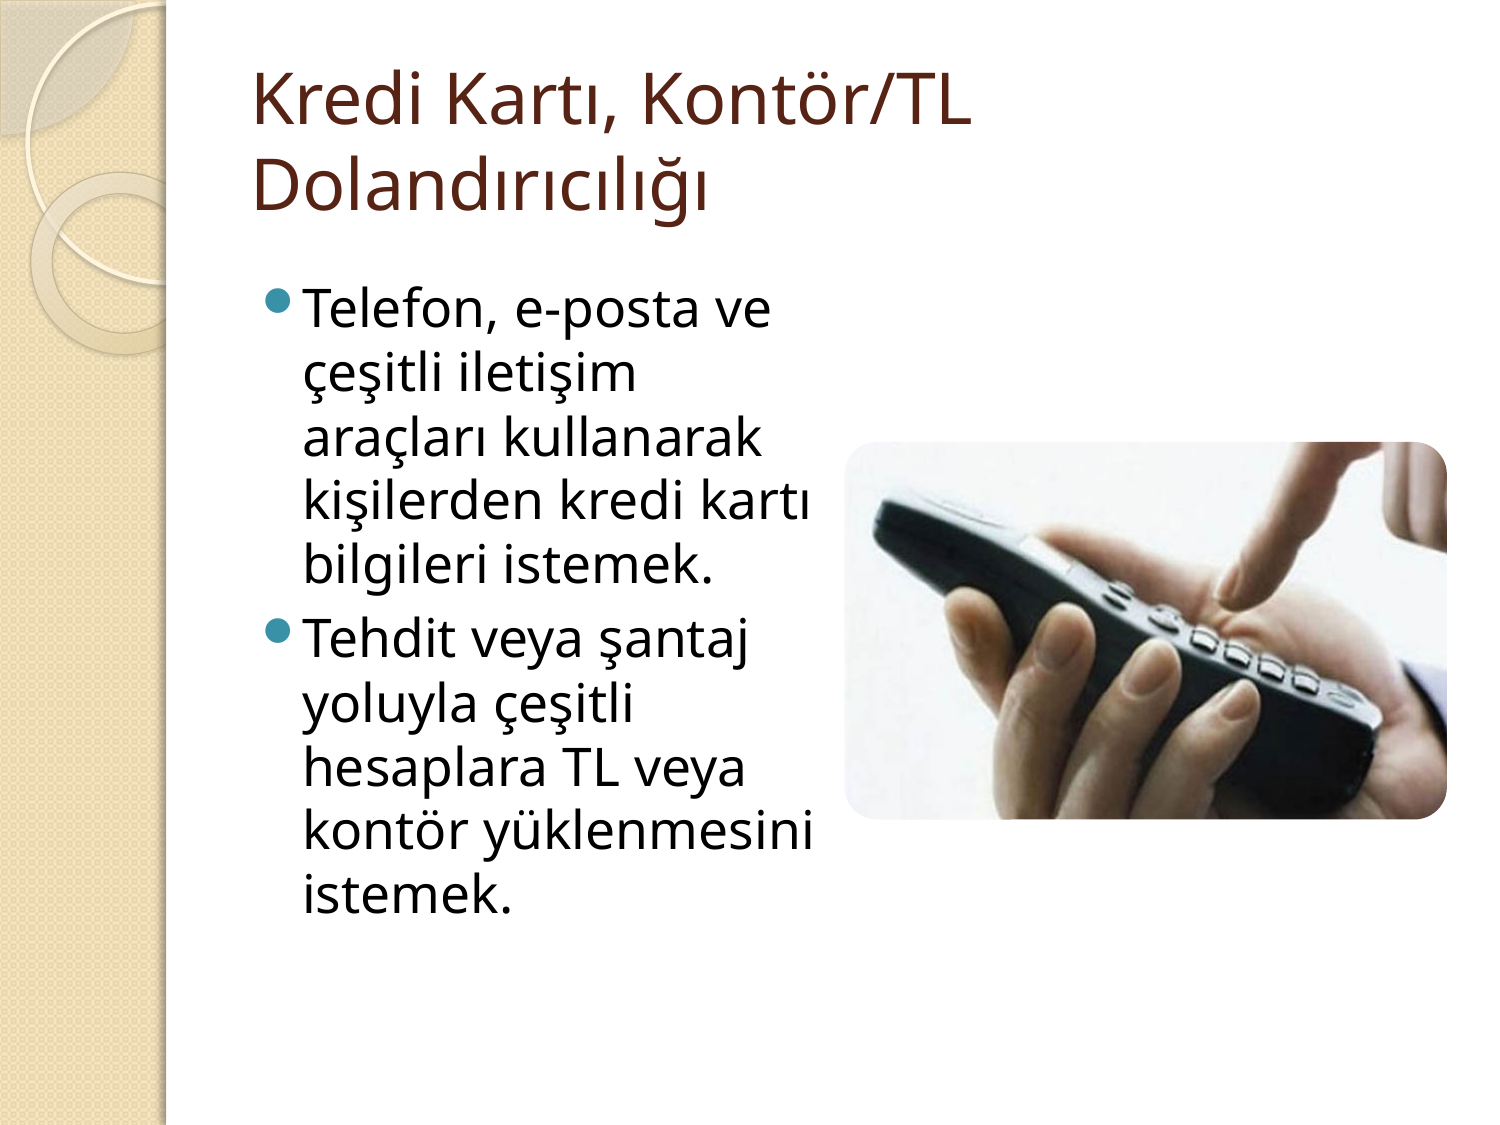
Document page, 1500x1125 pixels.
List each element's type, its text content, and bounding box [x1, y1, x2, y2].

title Kredi Kartı, Kontör/TL Dolandırıcılığı [235, 45, 1466, 233]
picture [844, 441, 1448, 820]
list Telefon, e-posta ve çeşitli iletişim araçları kullanarak kişilerden kredi kartı bilgileri istemek. Tehdit veya şantaj yoluyla çeşitli hesaplara TL veya kontör yüklenmesini istemek. [235, 267, 833, 1025]
